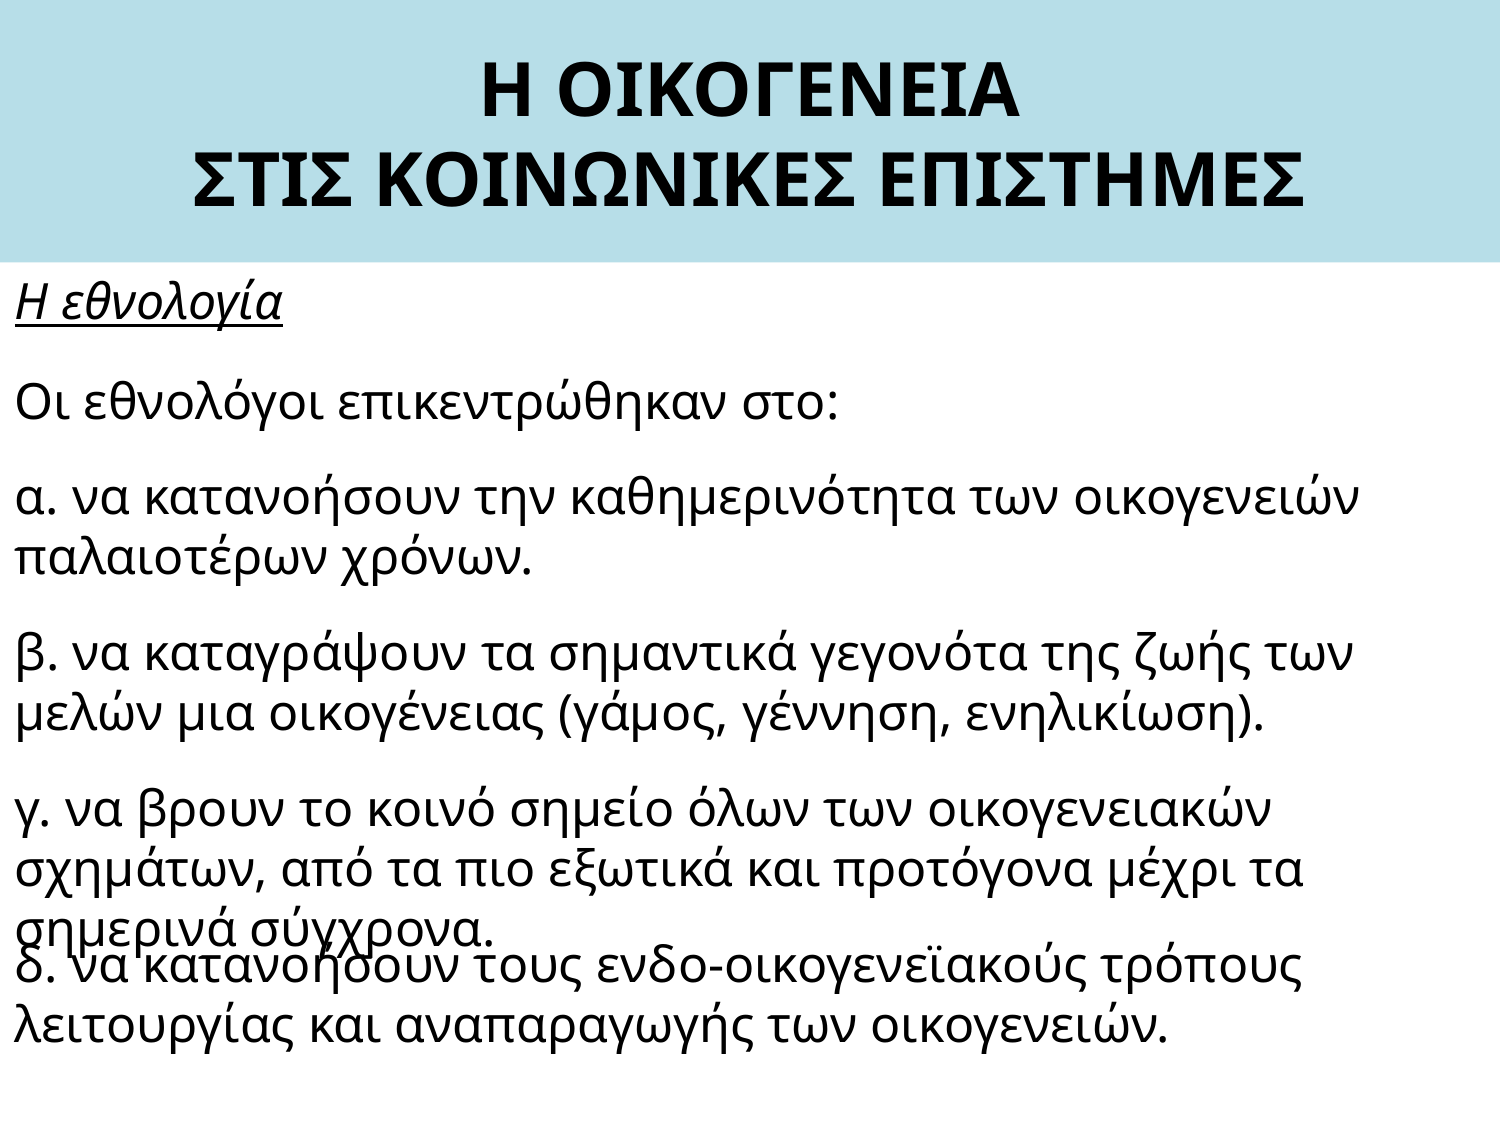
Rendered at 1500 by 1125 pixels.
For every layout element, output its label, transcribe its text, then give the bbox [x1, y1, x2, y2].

text_box α. να κατανοήσουν την καθημερινότητα των οικογενειών παλαιοτέρων χρόνων. [0, 457, 1500, 592]
text_box Οι εθνολόγοι επικεντρώθηκαν στο: [0, 361, 1500, 437]
title Η ΟΙΚΟΓΕΝΕΙΑ ΣΤΙΣ ΚΟΙΝΩΝΙΚΕΣ ΕΠΙΣΤΗΜΕΣ [0, 0, 1500, 262]
text_box β. να καταγράψουν τα σημαντικά γεγονότα της ζωής των μελών μια οικογένειας (γάμος, γέννηση, ενηλικίωση). [0, 613, 1500, 748]
text_box Η εθνολογία [0, 262, 1500, 338]
text_box γ. να βρουν το κοινό σημείο όλων των οικογενειακών σχημάτων, από τα πιο εξωτικά και προτόγονα μέχρι τα σημερινά σύγχρονα. [0, 769, 1500, 924]
text_box δ. να κατανοήσουν τους ενδο-οικογενεϊακούς τρόπους λειτουργίας και αναπαραγωγής των οικογενειών. [0, 924, 1500, 1060]
